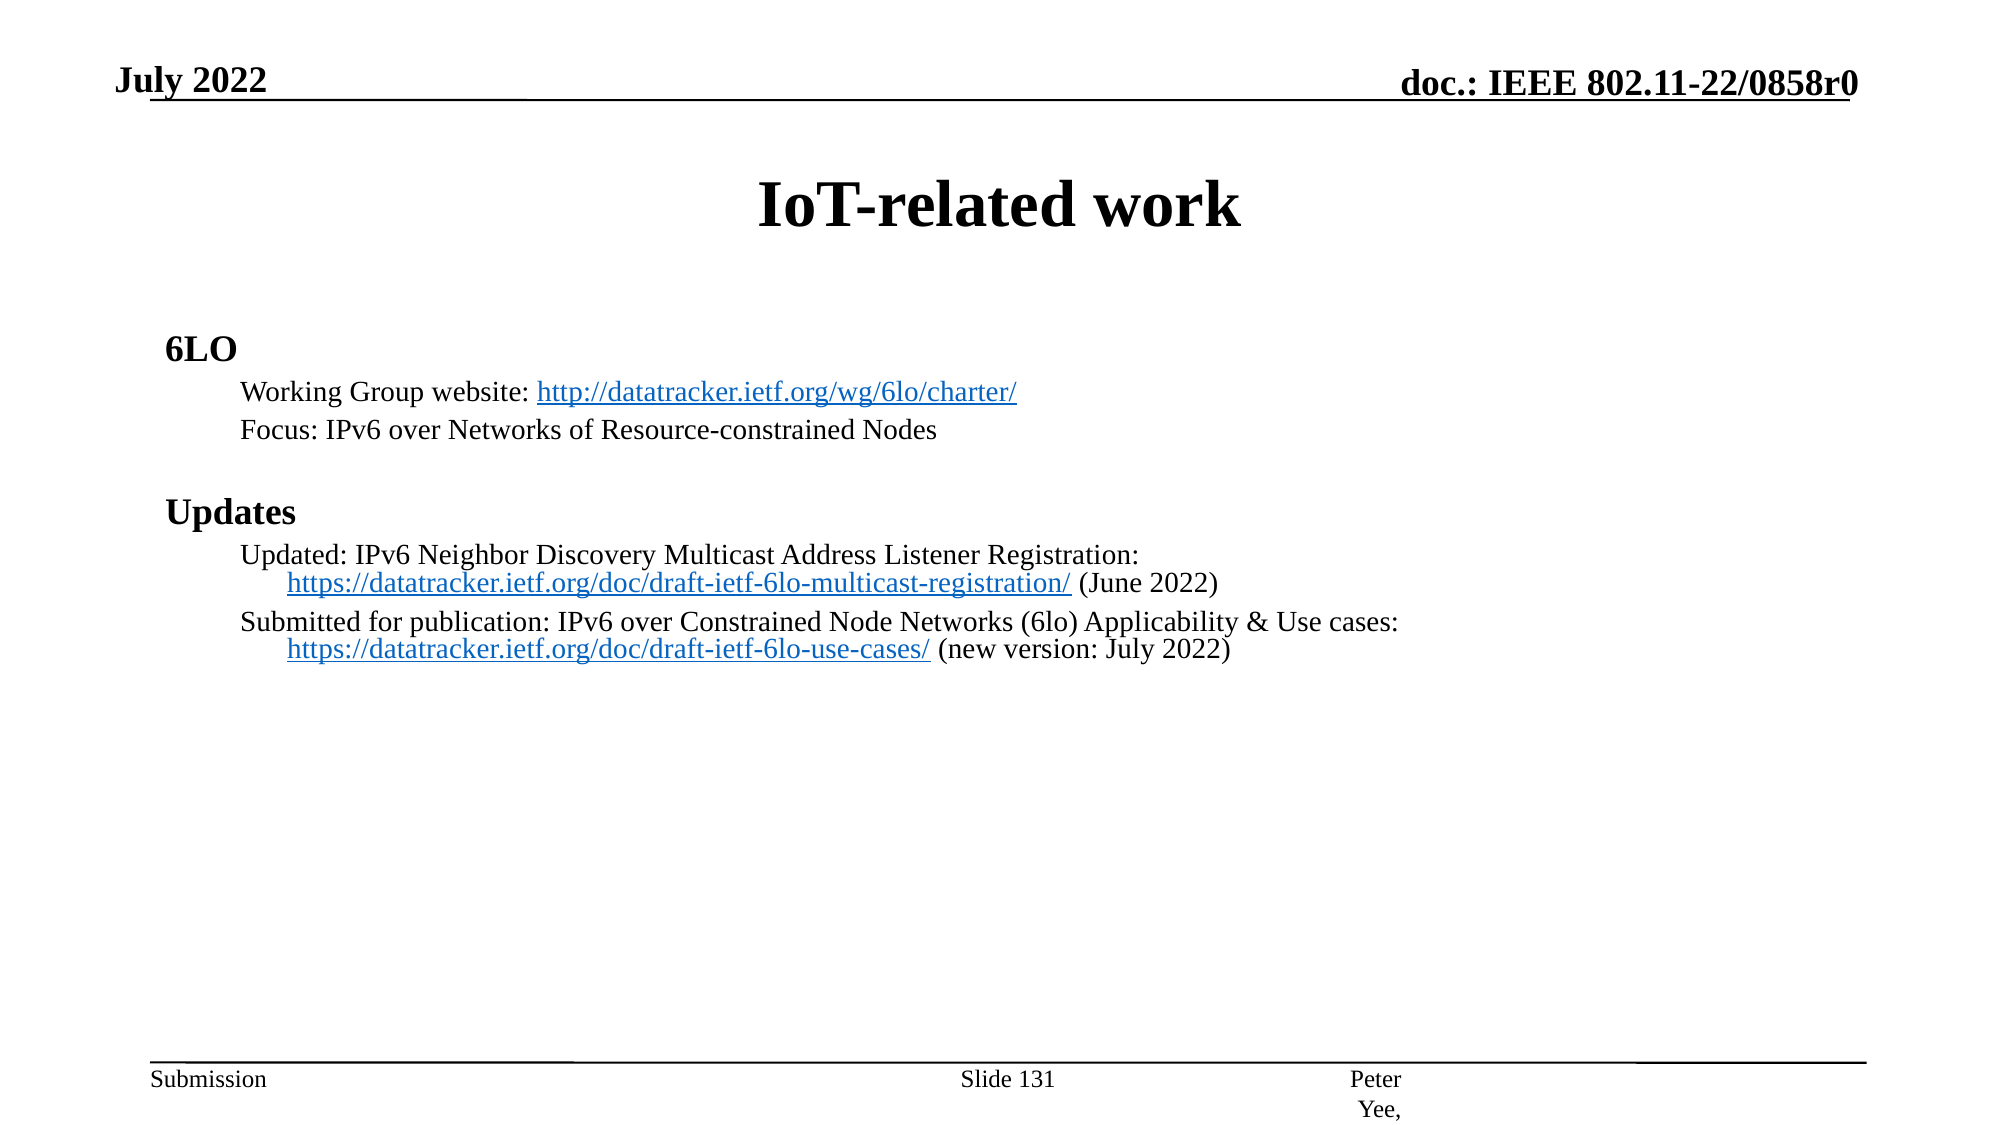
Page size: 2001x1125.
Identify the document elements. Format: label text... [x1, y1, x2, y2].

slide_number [114, 0, 426, 101]
slide_number Slide 131 [950, 1061, 1067, 1123]
footer Peter Yee, AKAYLA [1324, 1061, 1402, 1125]
list 6LO Working Group website: http://datatracker.ietf.org/wg/6lo/charter/ Focus: IPv6 over Networks of Resource-constrained Nodes Updates Updated: IPv6 Neighbor Discovery Multicast Address Listener Registration: https://datatracker.ietf.org/doc/draft-ietf-6lo-multicast-registration/ (June 2022) Submitted for publication: IPv6 over Constrained Node Networks (6lo) Applicability & Use cases: https://datatracker.ietf.org/doc/draft-ietf-6lo-use-cases/ (new version: July 2022) [149, 324, 1850, 1000]
title IoT-related work [149, 112, 1850, 288]
